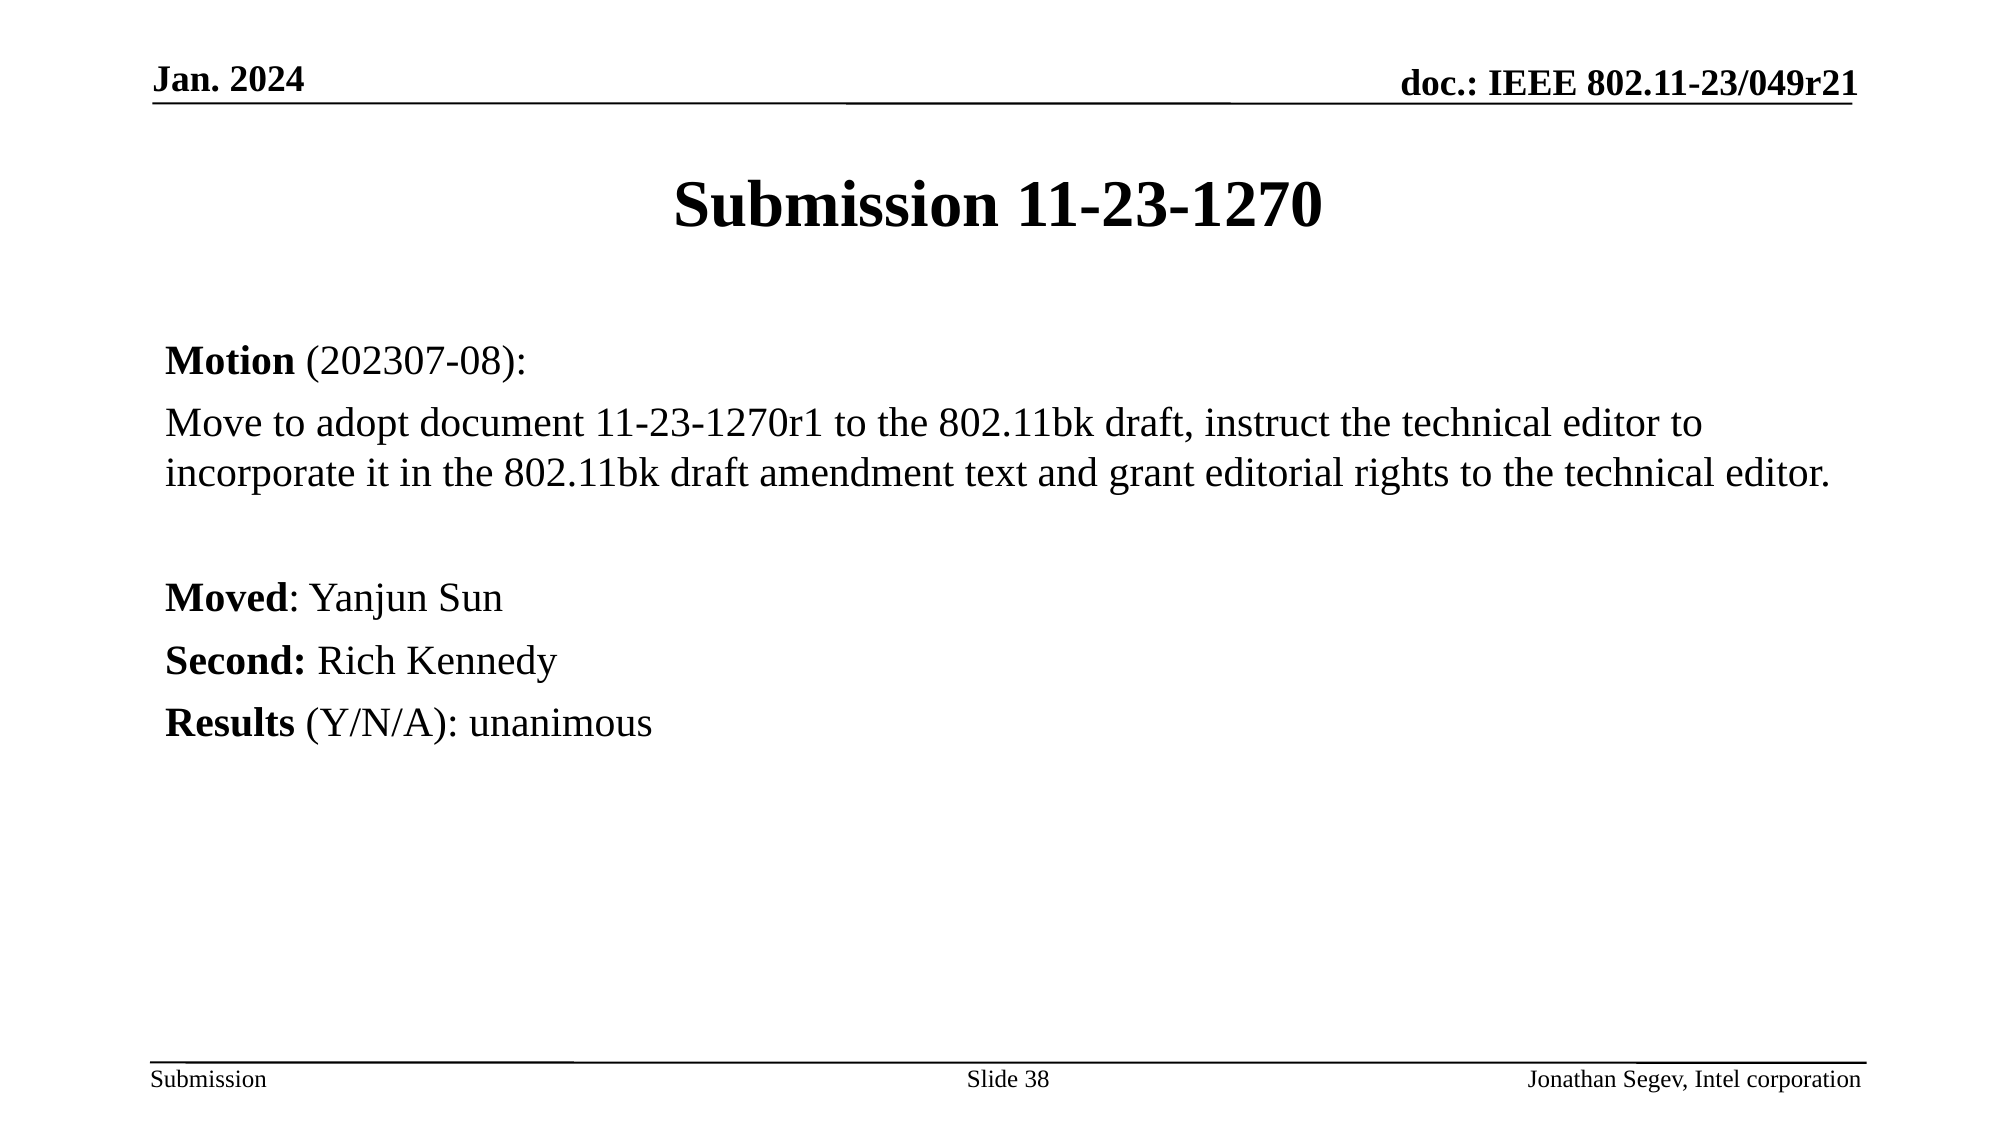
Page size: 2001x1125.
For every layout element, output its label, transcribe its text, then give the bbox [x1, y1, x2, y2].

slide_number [152, 54, 563, 100]
slide_number Slide 38 [950, 1061, 1067, 1123]
list Motion (202307-08): Move to adopt document 11-23-1270r1 to the 802.11bk draft, instruct the technical editor to incorporate it in the 802.11bk draft amendment text and grant editorial rights to the technical editor. Moved: Yanjun Sun Second: Rich Kennedy Results (Y/N/A): unanimous [149, 324, 1850, 1000]
title Submission 11-23-1270 [149, 112, 1850, 288]
footer Jonathan Segev, Intel corporation [1165, 1061, 1863, 1093]
